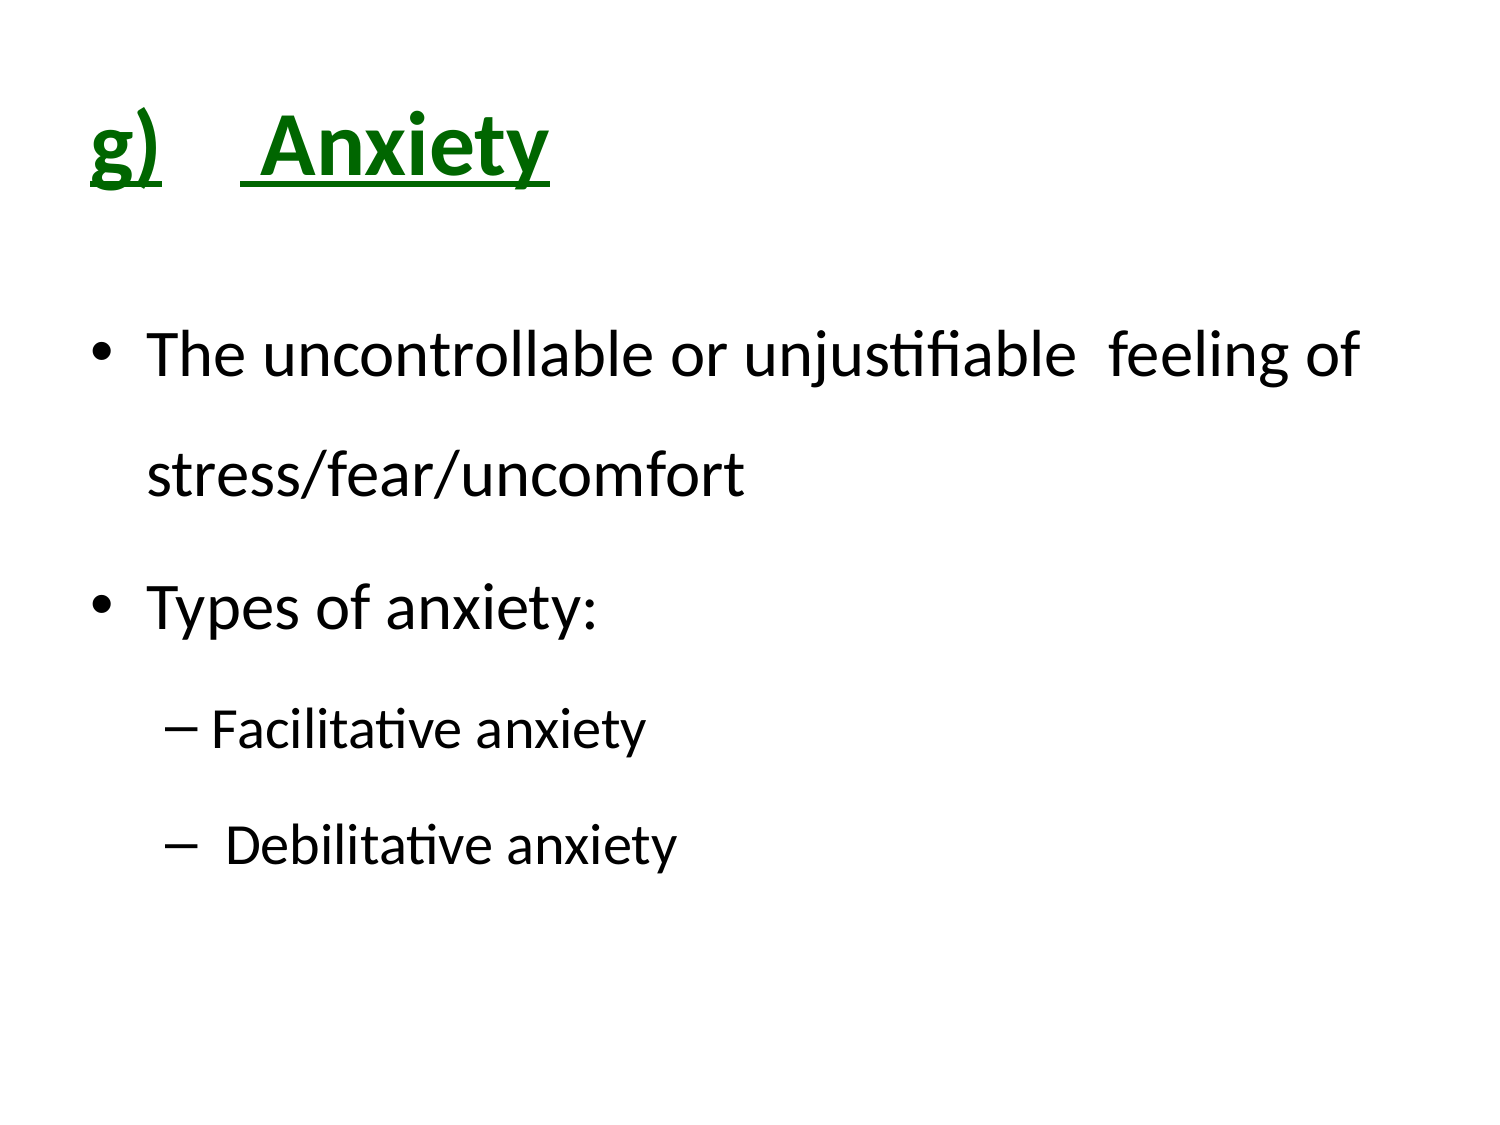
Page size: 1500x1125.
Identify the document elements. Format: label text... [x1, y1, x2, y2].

title g) Anxiety [75, 45, 1425, 233]
list The uncontrollable or unjustifiable feeling of stress/fear/uncomfort Types of anxiety: Facilitative anxiety Debilitative anxiety [75, 262, 1425, 1005]
